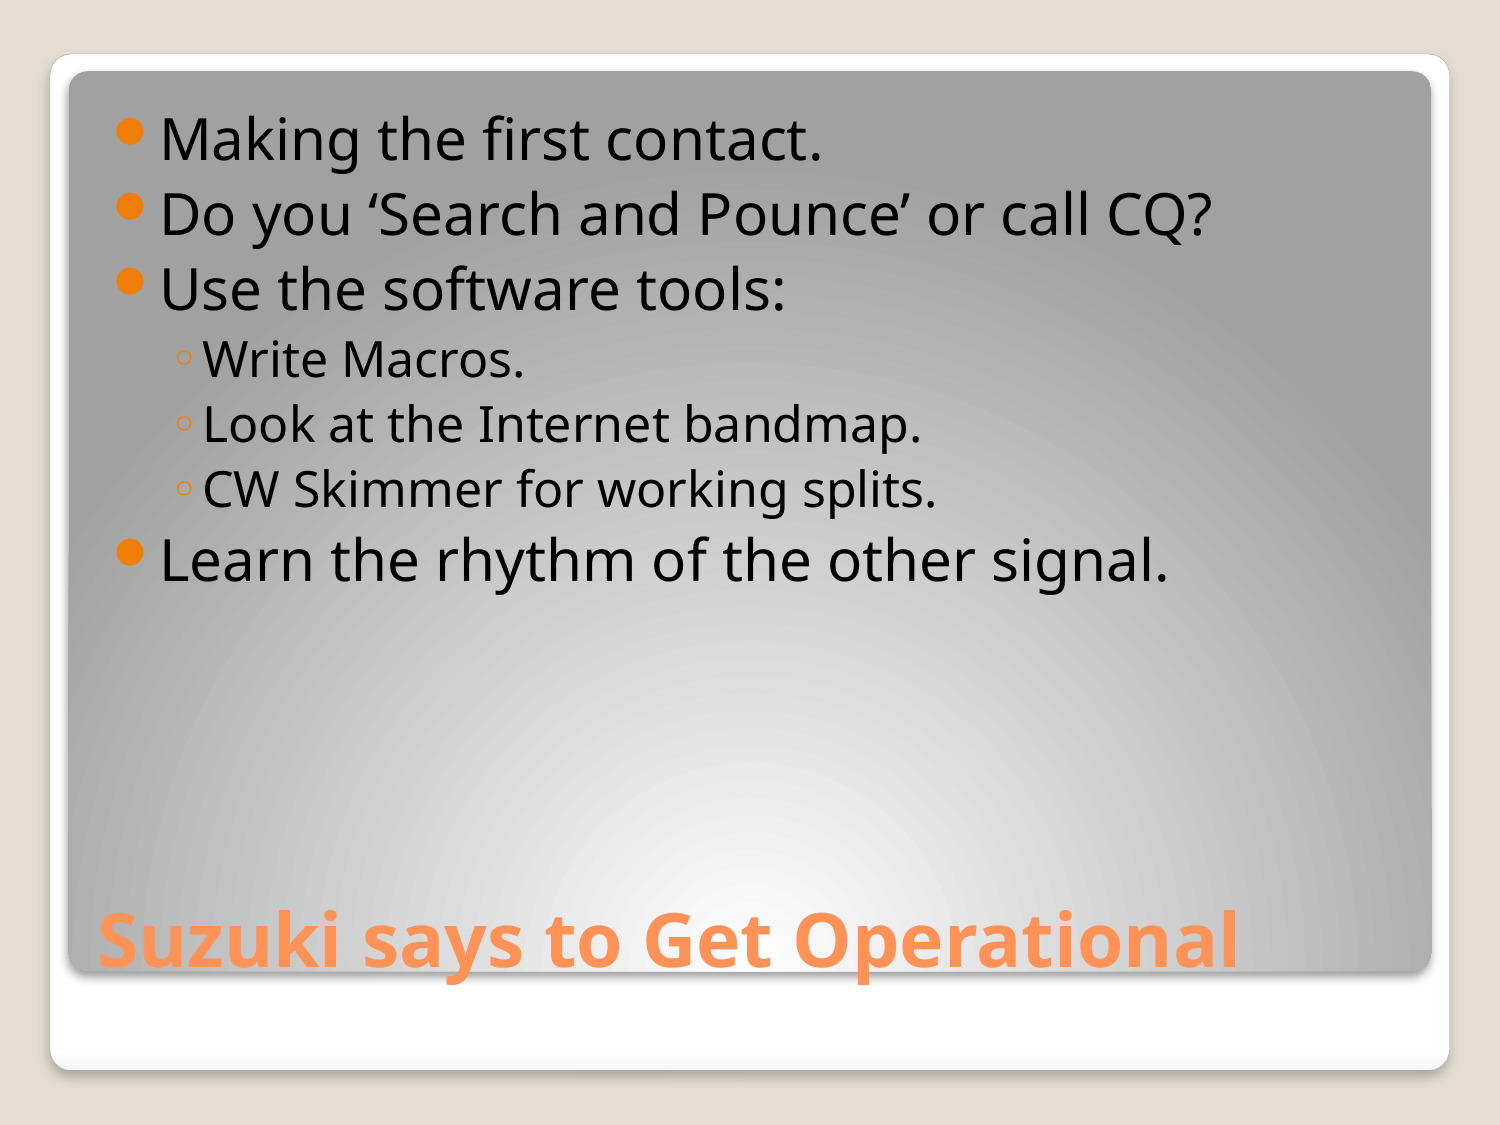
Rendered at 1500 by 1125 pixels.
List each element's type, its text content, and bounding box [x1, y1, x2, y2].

list Making the first contact. Do you ‘Search and Pounce’ or call CQ? Use the software tools: Write Macros. Look at the Internet bandmap. CW Skimmer for working splits. Learn the rhythm of the other signal. [82, 86, 1425, 774]
title Suzuki says to Get Operational [82, 817, 1425, 990]
